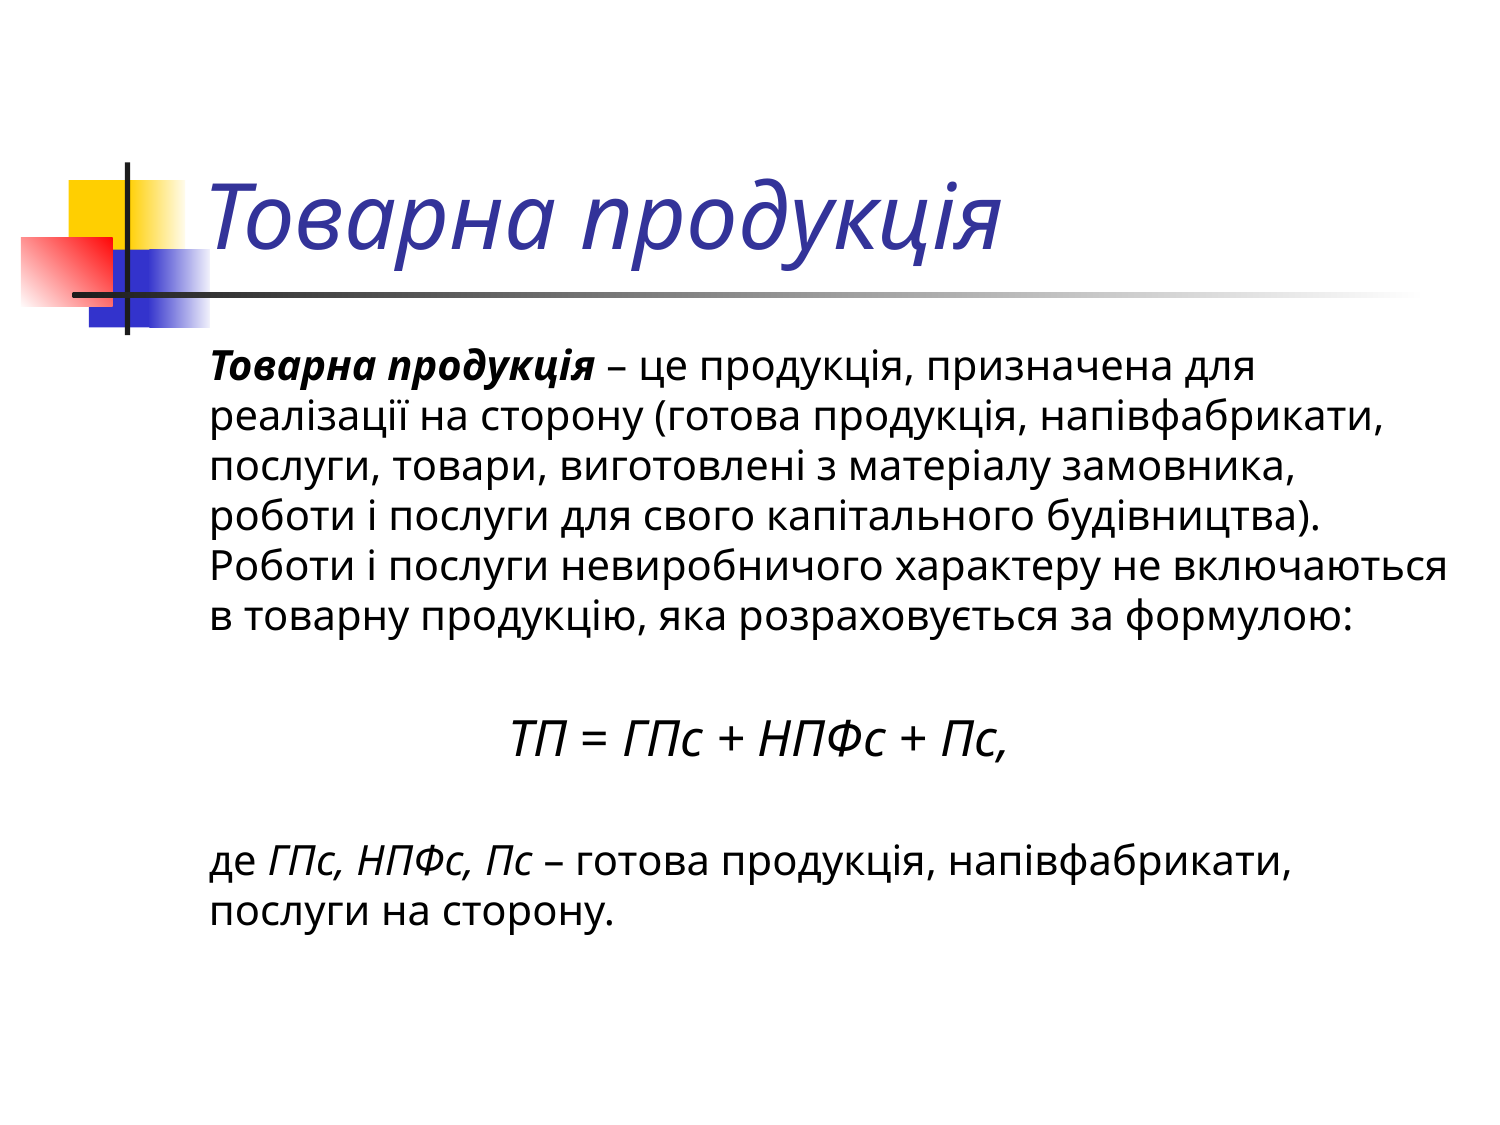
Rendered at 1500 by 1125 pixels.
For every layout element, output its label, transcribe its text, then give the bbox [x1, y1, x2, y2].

list Товарна продукція – це продукція, призначена для реалізації на сторону (готова продукція, напівфабрикати, послуги, товари, виготовлені з матеріалу замовника, роботи і послуги для свого капітального будівництва). Роботи і послуги невиробничого характеру не включаються в товарну продукцію, яка розраховується за формулою: ТП = ГПс + НПФс + Пс, де ГПс, НПФс, Пс – готова продукція, напівфабрикати, послуги на сторону. [193, 330, 1470, 1007]
title Товарна продукція [188, 34, 1468, 276]
